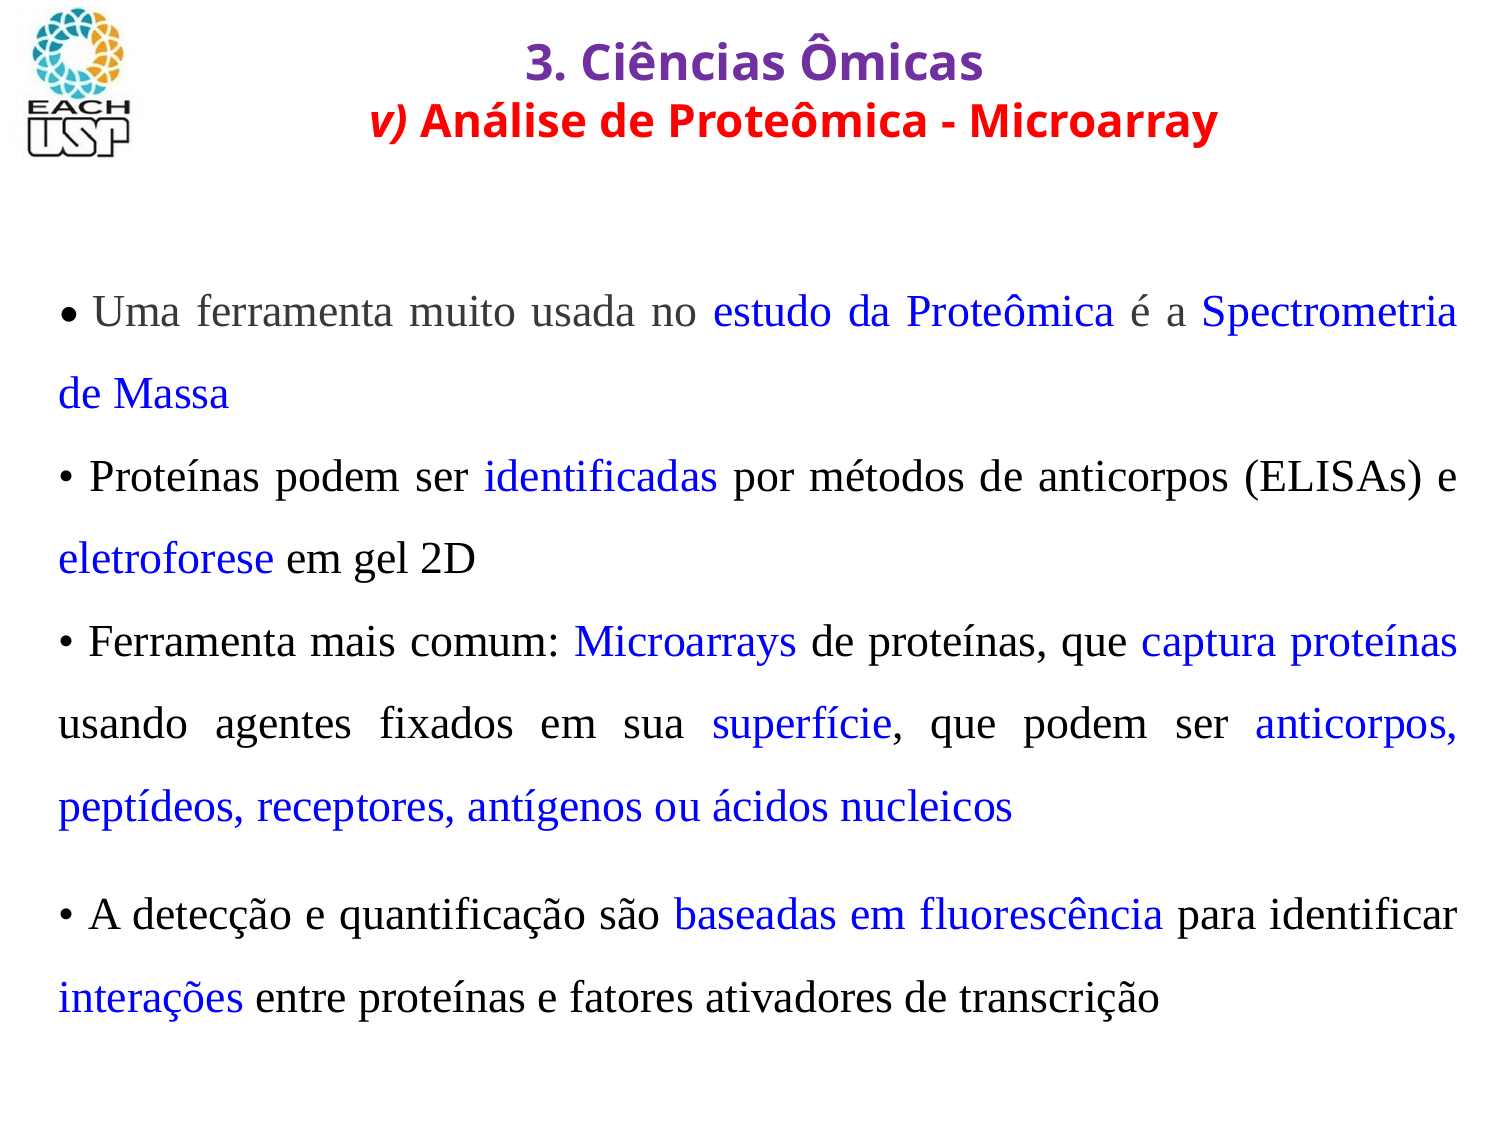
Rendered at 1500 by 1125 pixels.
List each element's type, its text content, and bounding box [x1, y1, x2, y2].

picture [0, 6, 154, 162]
text_box • Uma ferramenta muito usada no estudo da Proteômica é a Spectrometria de Massa • Proteínas podem ser identificadas por métodos de anticorpos (ELISAs) e eletroforese em gel 2D • Ferramenta mais comum: Microarrays de proteínas, que captura proteínas usando agentes fixados em sua superfície, que podem ser anticorpos, peptídeos, receptores, antígenos ou ácidos nucleicos • A detecção e quantificação são baseadas em fluorescência para identificar interações entre proteínas e fatores ativadores de transcrição [43, 245, 1474, 1029]
text_box 3. Ciências Ômicas [510, 0, 1007, 99]
text_box v) Análise de Proteômica - Microarray [354, 84, 1262, 154]
